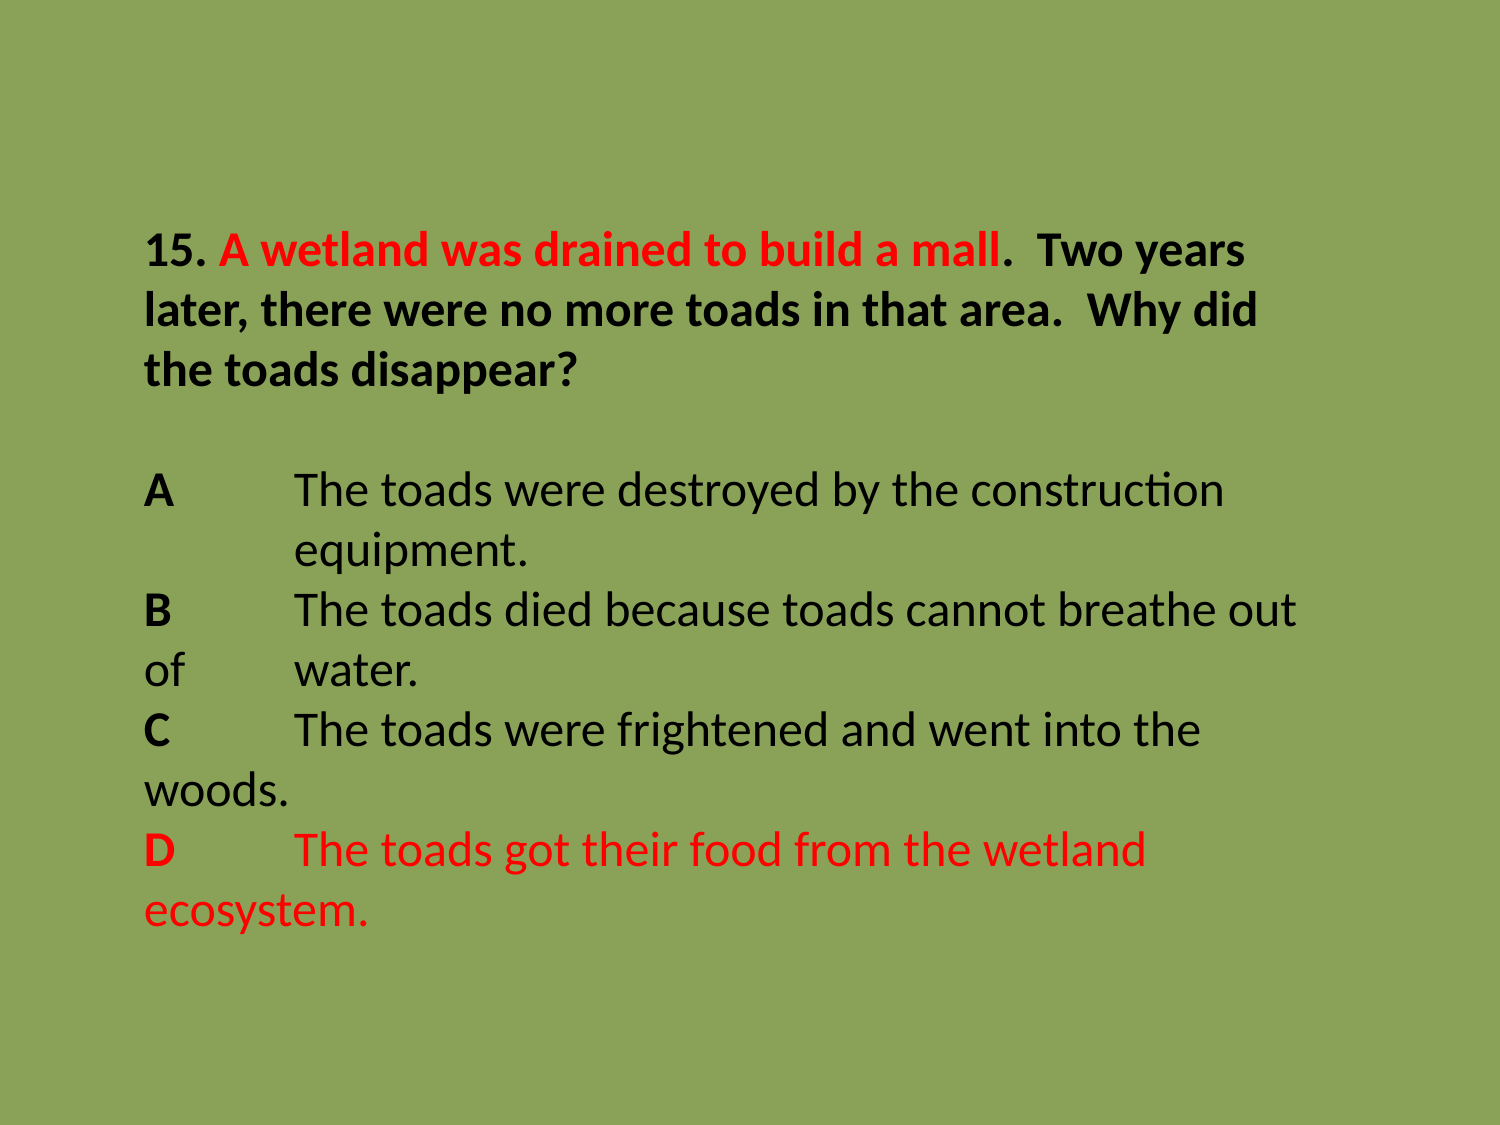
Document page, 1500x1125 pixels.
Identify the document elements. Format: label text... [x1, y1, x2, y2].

text_box 15. A wetland was drained to build a mall. Two years later, there were no more toads in that area. Why did the toads disappear? A The toads were destroyed by the construction equipment. B The toads died because toads cannot breathe out of water. C The toads were frightened and went into the woods. D The toads got their food from the wetland ecosystem. [129, 209, 1325, 944]
